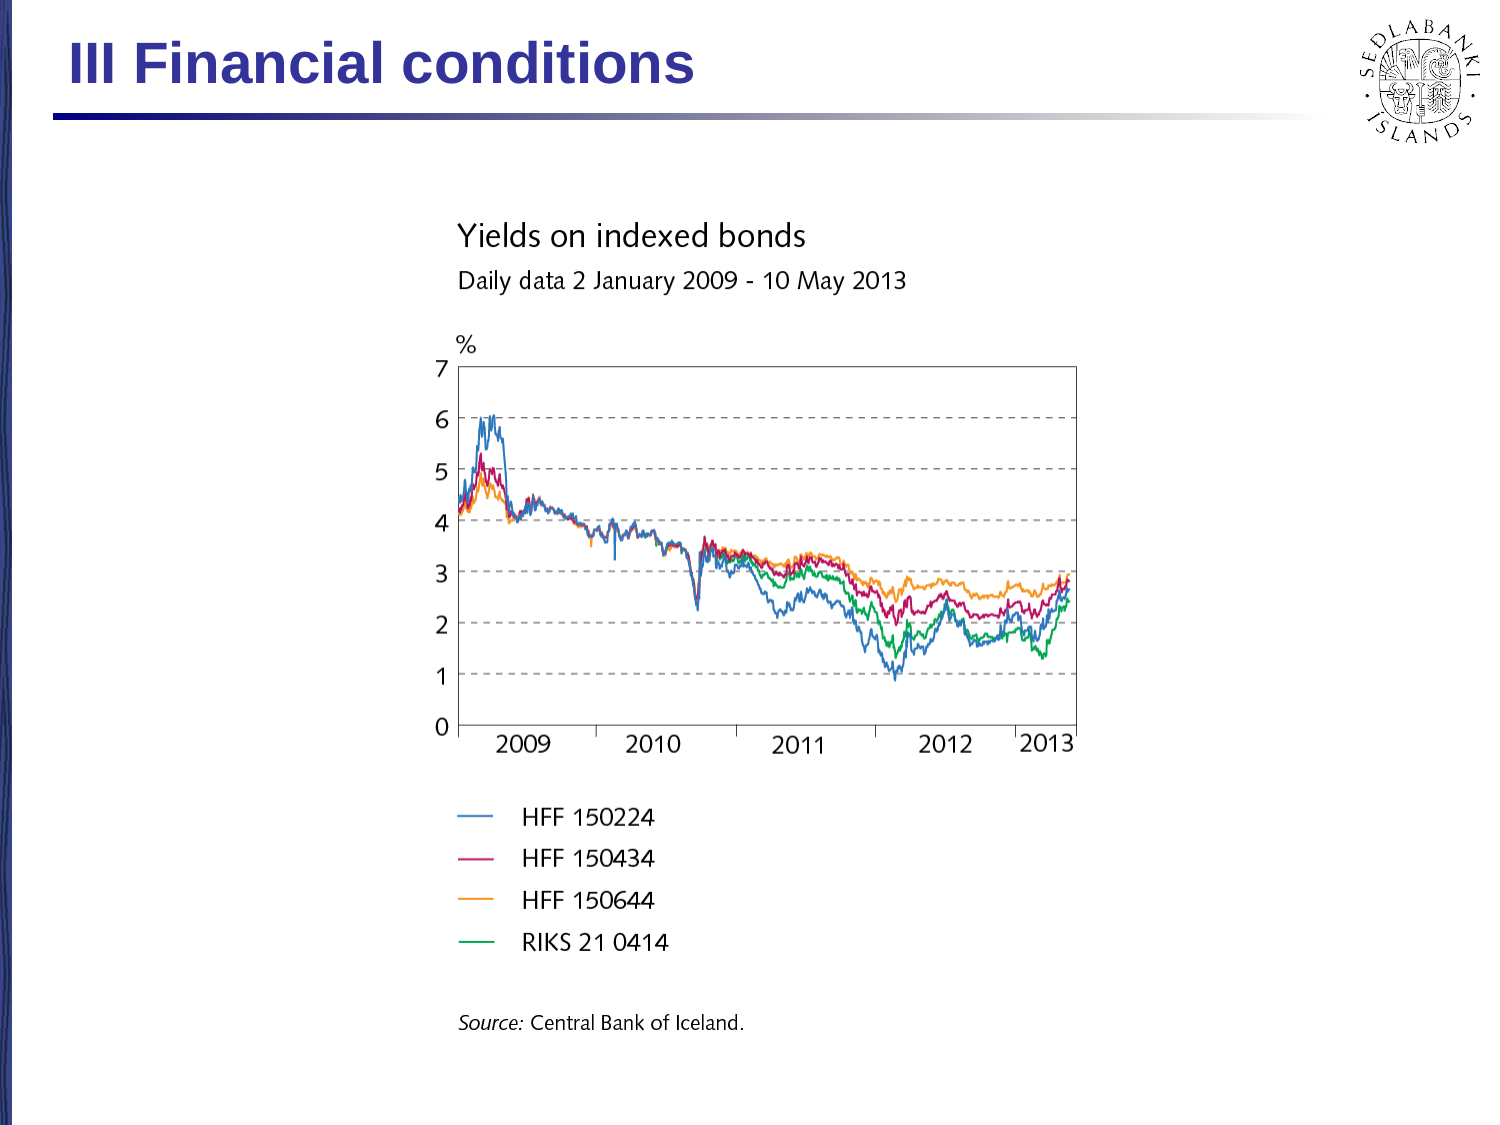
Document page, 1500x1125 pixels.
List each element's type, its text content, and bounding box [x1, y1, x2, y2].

title III Financial conditions [52, 10, 1330, 111]
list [434, 173, 1078, 1035]
picture [1357, 18, 1482, 149]
picture [0, 0, 12, 1125]
